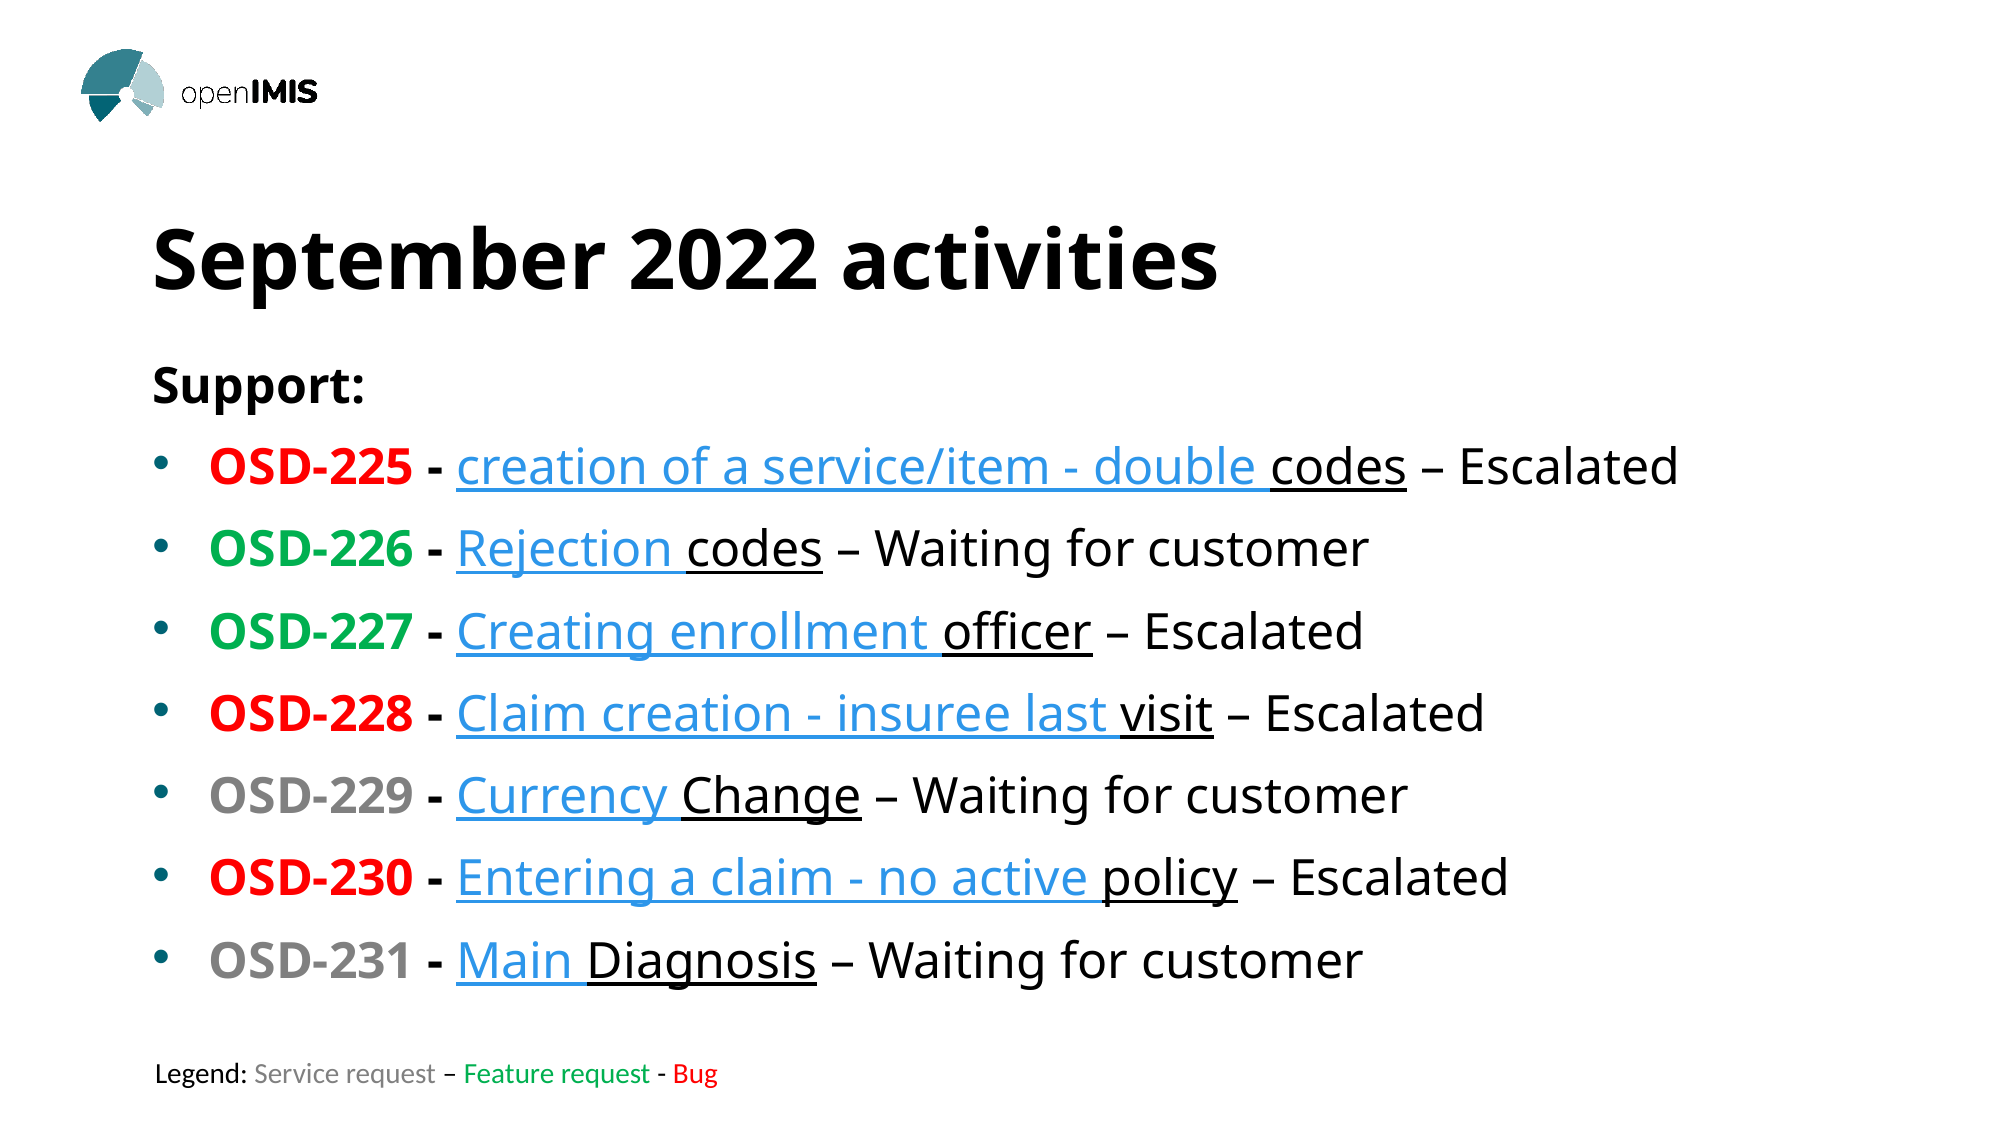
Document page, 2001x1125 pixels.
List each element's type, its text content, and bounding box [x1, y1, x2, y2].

text_box Legend: Service request – Feature request - Bug [140, 1046, 1322, 1097]
list Support: OSD-225 - creation of a service/item - double codes – Escalated OSD-226 - Rejection codes – Waiting for customer OSD-227 - Creating enrollment officer – Escalated OSD-228 - Claim creation - insuree last visit – Escalated OSD-229 - Currency Change – Waiting for customer OSD-230 - Entering a claim - no active policy – Escalated OSD-231 - Main Diagnosis – Waiting for customer [137, 353, 1957, 1012]
title September 2022 activities [137, 185, 1863, 340]
picture [81, 49, 352, 122]
